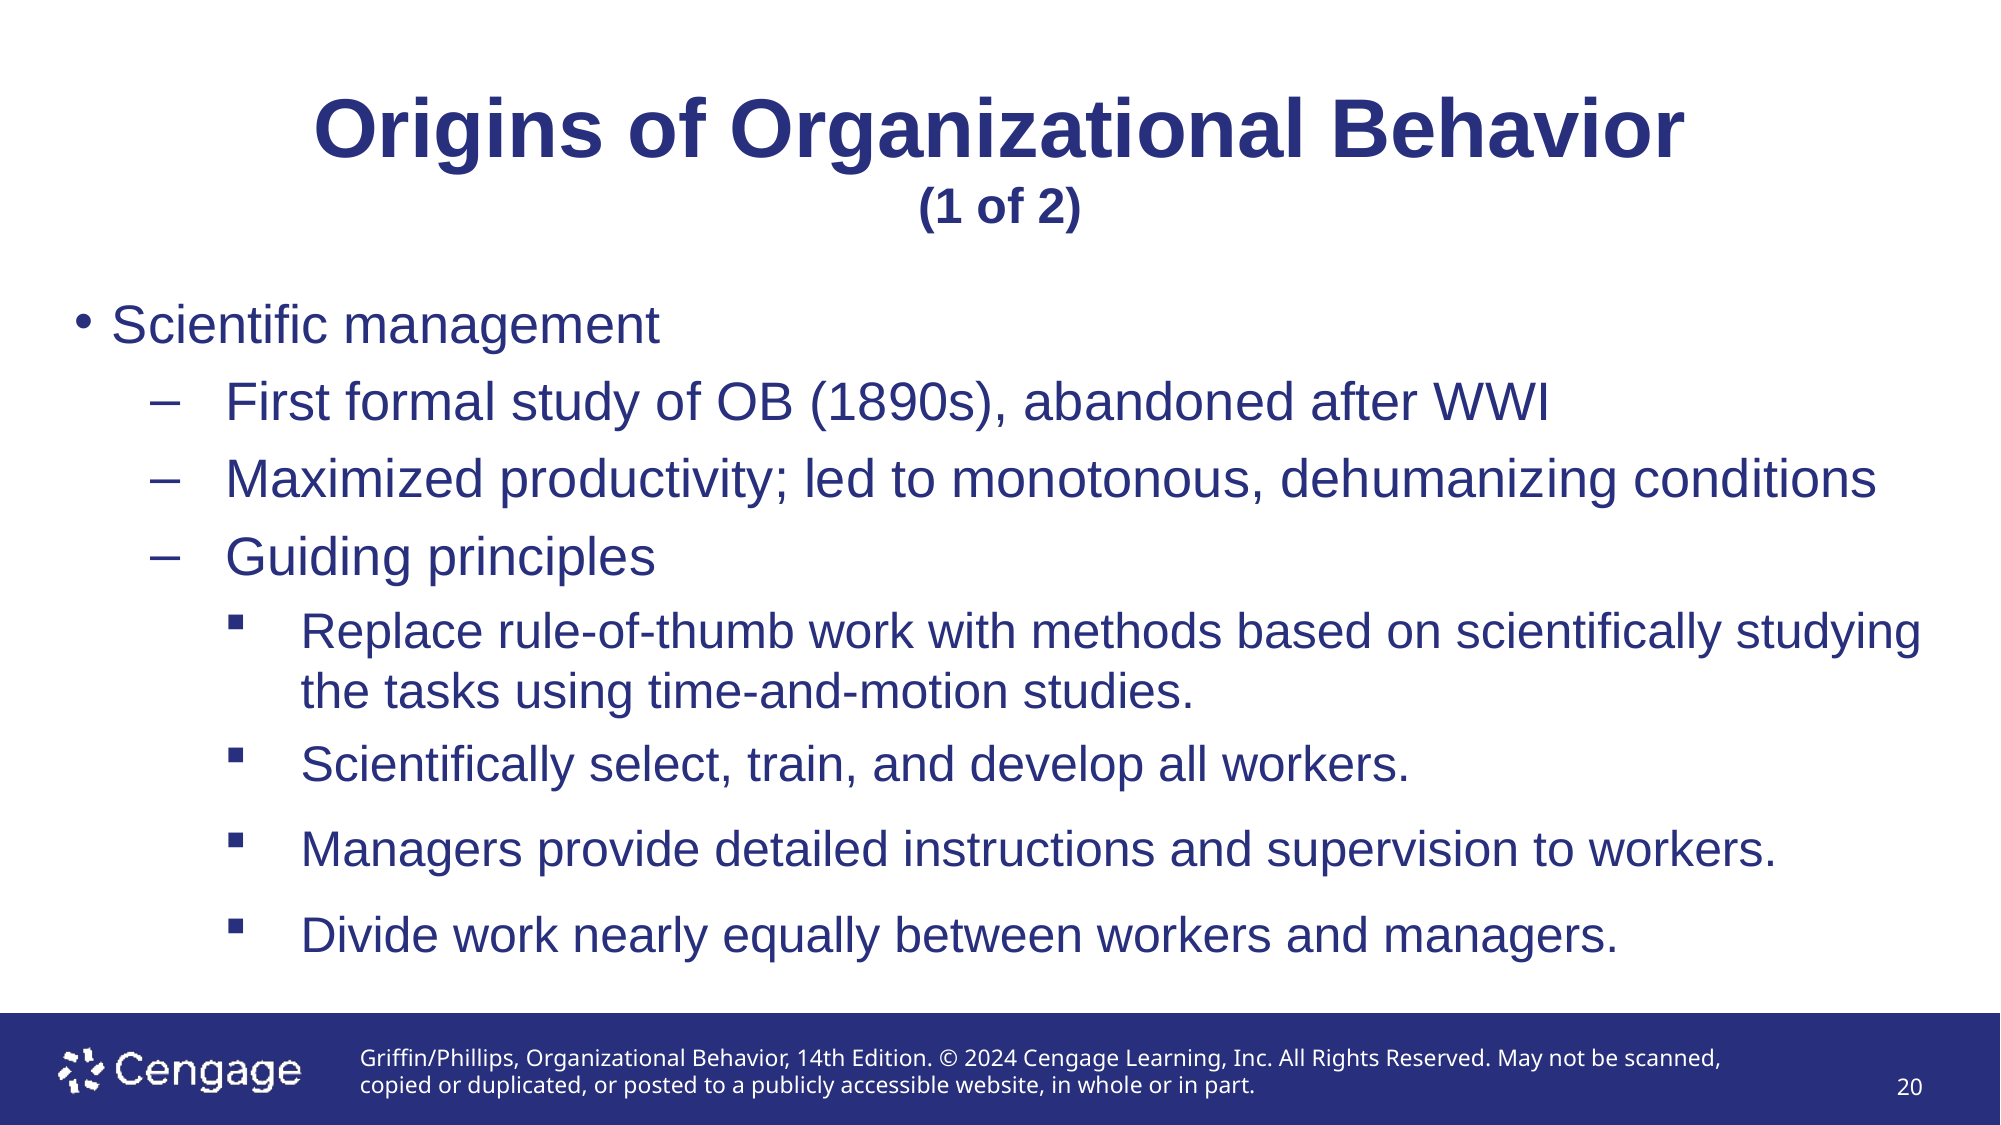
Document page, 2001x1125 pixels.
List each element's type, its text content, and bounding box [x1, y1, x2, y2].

picture [30, 1020, 329, 1122]
list Scientific management First formal study of OB (1890s), abandoned after WWI Maximized productivity; led to monotonous, dehumanizing conditions Guiding principles Replace rule-of-thumb work with methods based on scientifically studying the tasks using time-and-motion studies. Scientifically select, train, and develop all workers. Managers provide detailed instructions and supervision to workers. Divide work nearly equally between workers and managers. [59, 281, 1943, 996]
title Origins of Organizational Behavior (1 of 2) [78, 77, 1923, 231]
